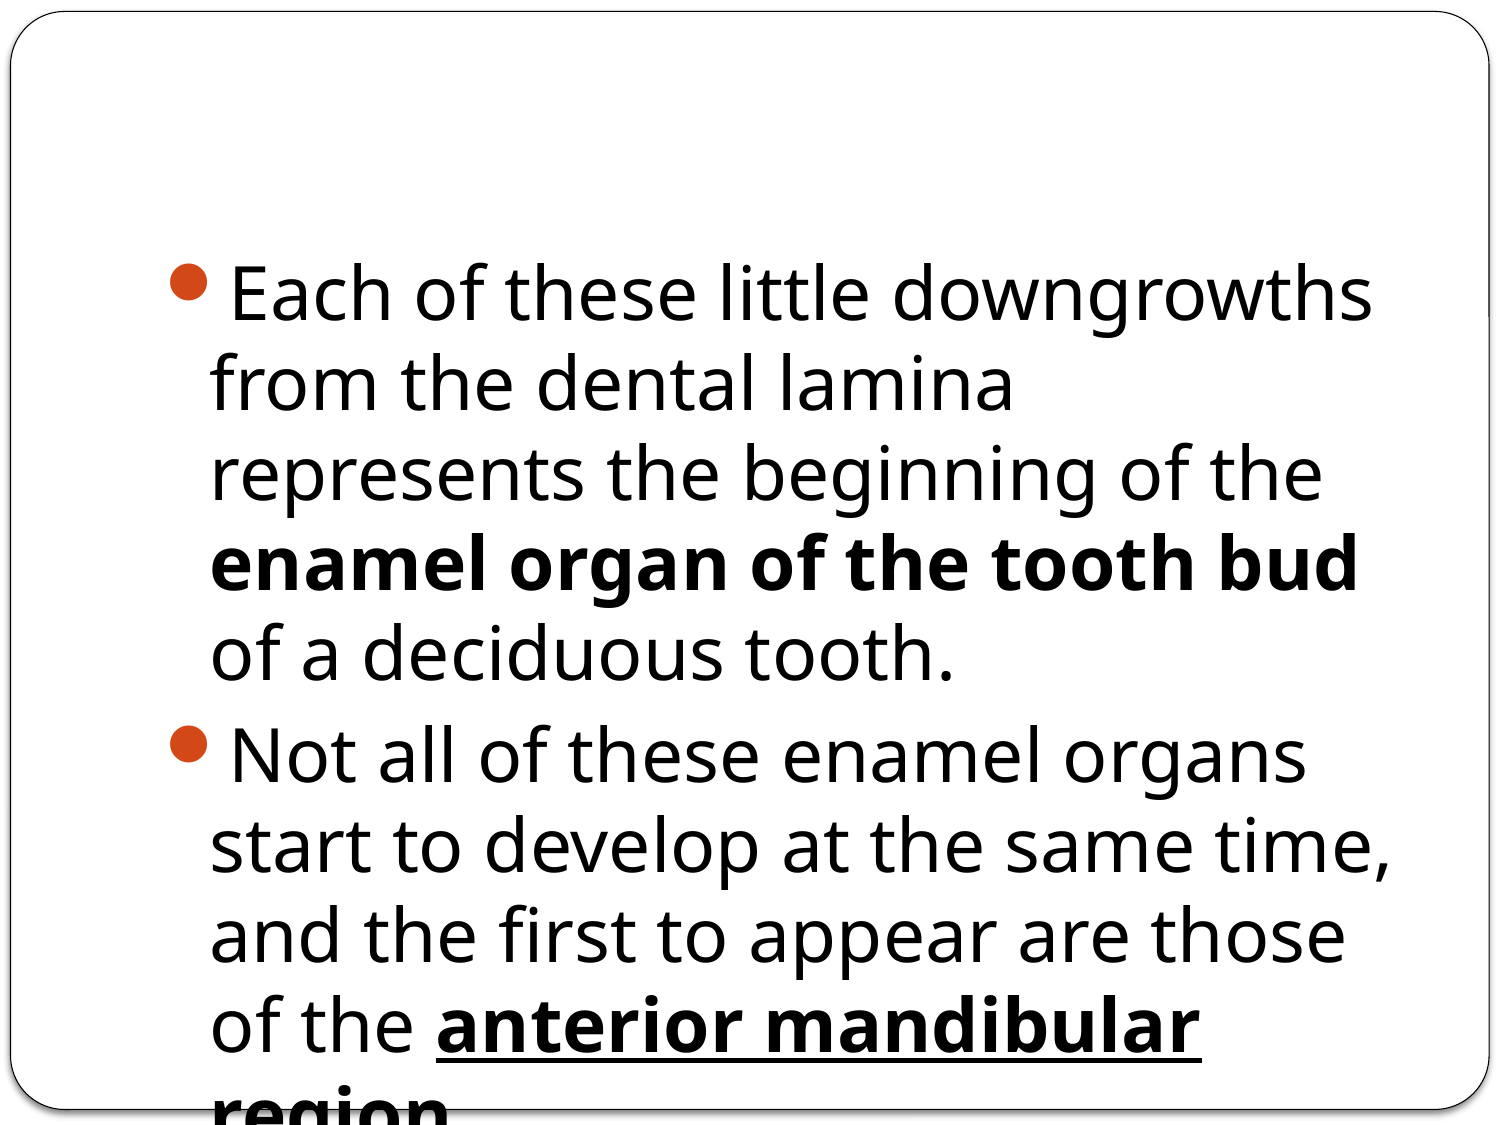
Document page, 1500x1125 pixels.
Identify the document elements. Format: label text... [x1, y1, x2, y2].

list Each of these little downgrowths from the dental lamina represents the beginning of the enamel organ of the tooth bud of a deciduous tooth. Not all of these enamel organs start to develop at the same time, and the first to appear are those of the anterior mandibular region. [150, 237, 1425, 988]
